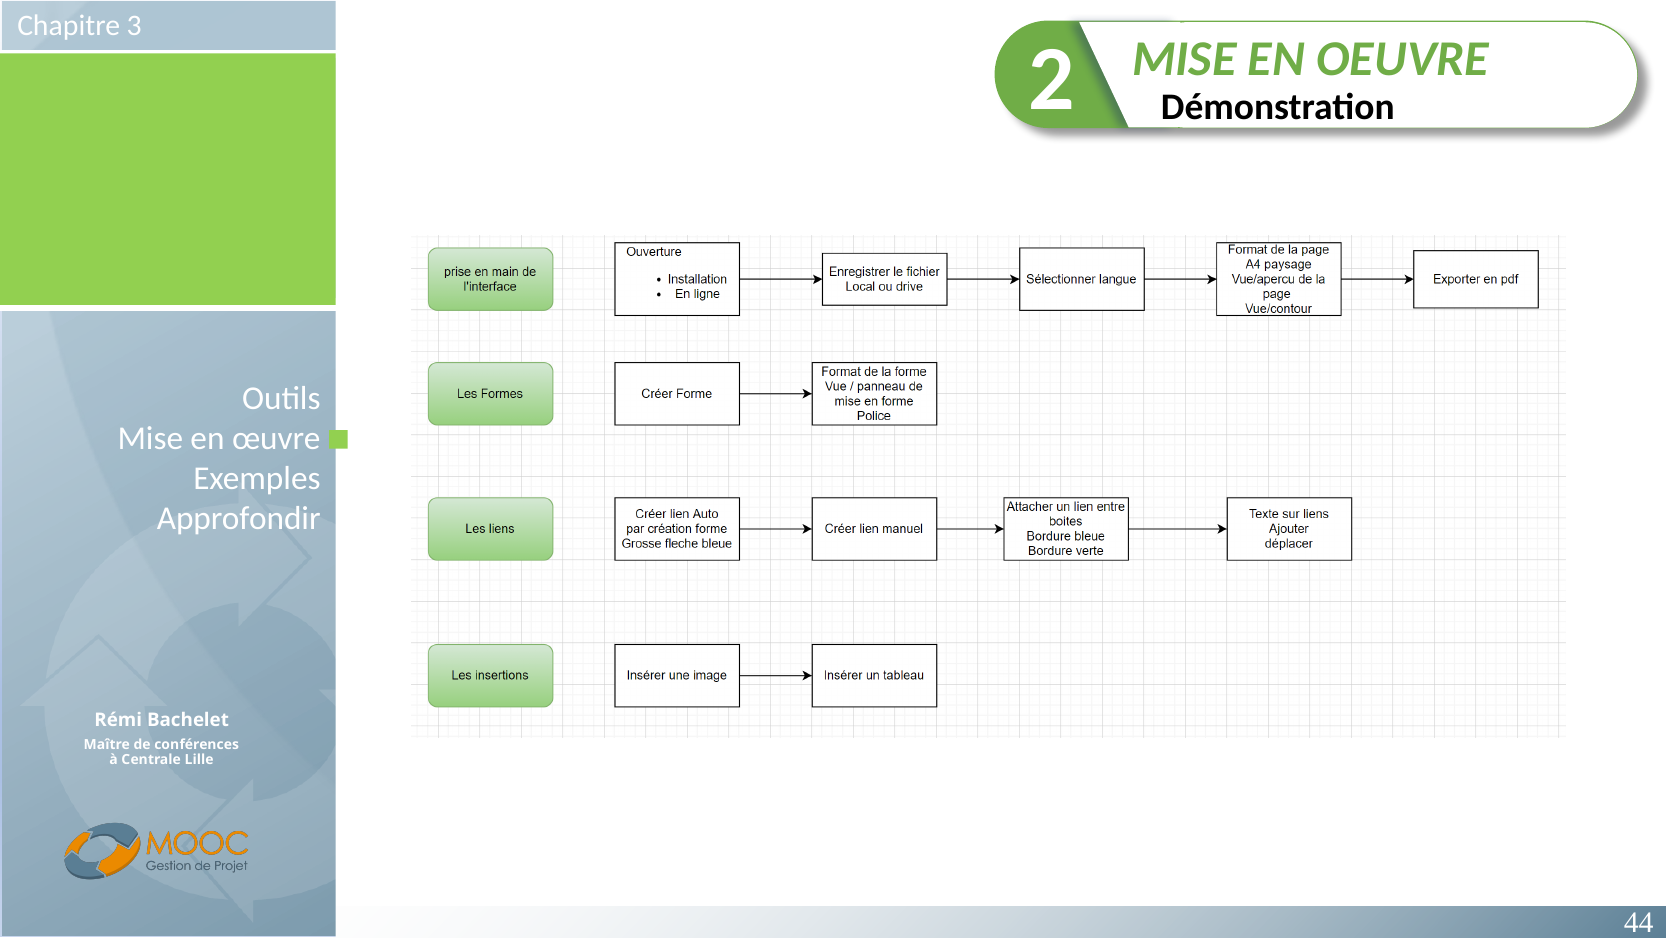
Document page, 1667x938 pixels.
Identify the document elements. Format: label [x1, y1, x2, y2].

text_box [994, 10, 1638, 137]
picture [0, 311, 336, 937]
picture [411, 235, 1566, 738]
picture [0, 0, 336, 50]
text_box [328, 429, 349, 450]
